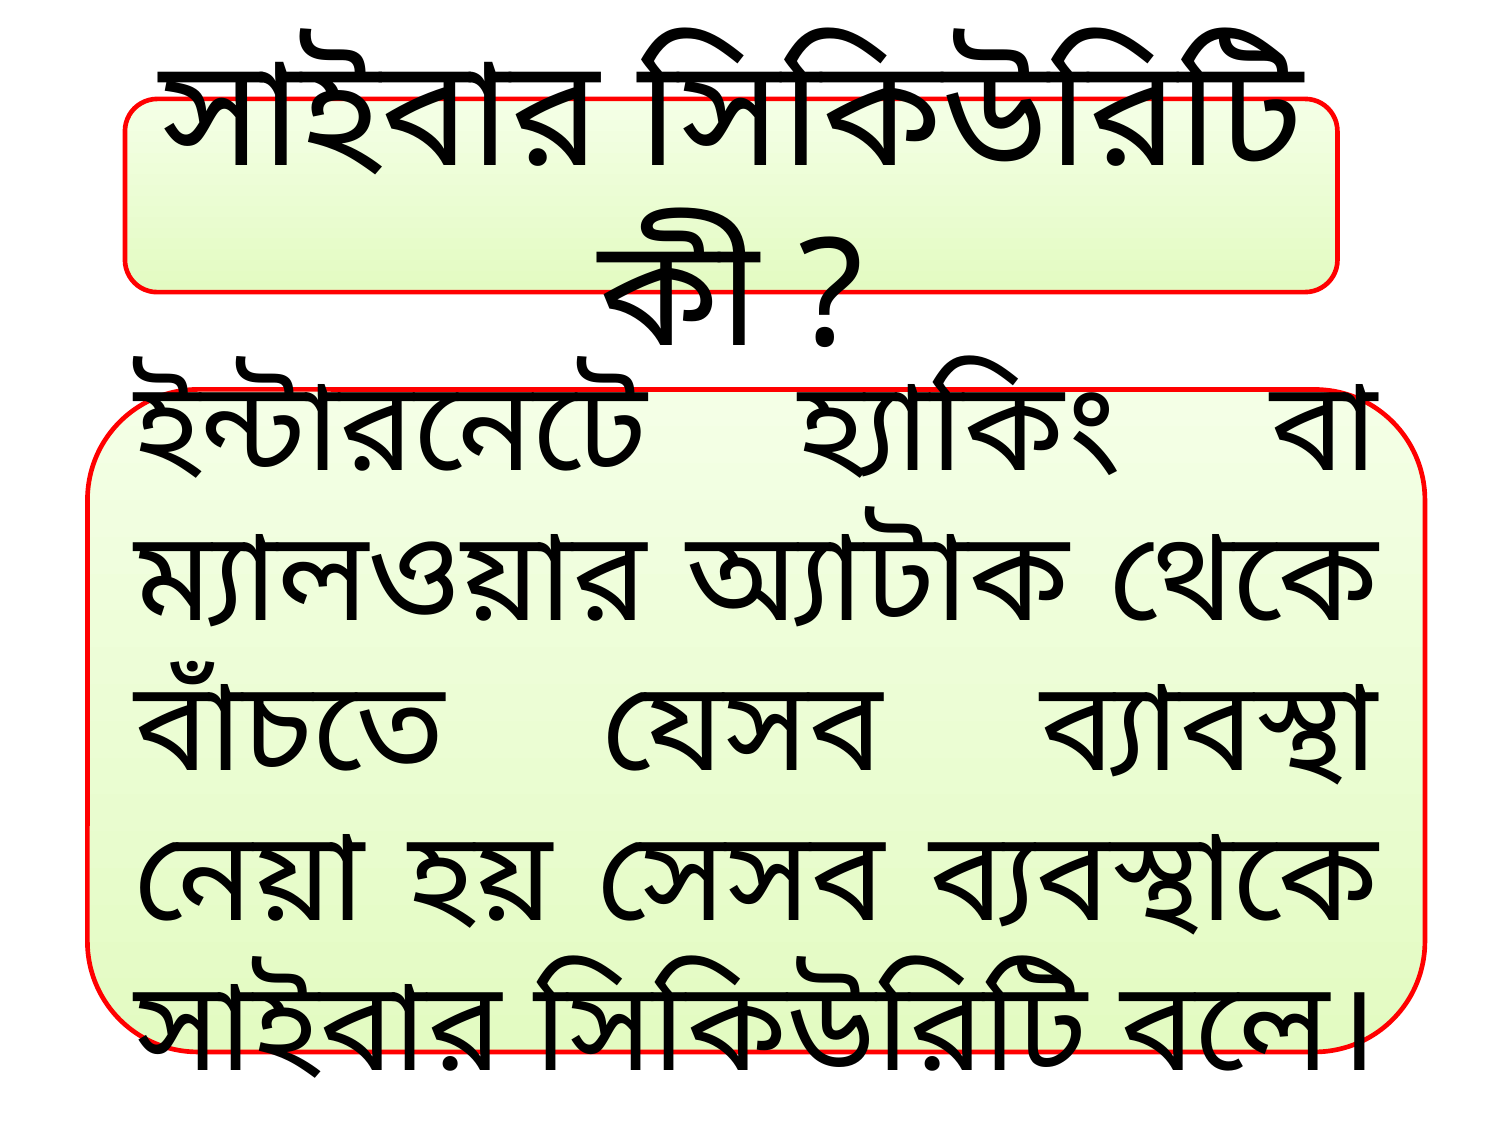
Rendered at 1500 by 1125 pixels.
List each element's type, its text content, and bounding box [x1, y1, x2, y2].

text_box সাইবার সিকিউরিটি কী ? [124, 98, 1339, 293]
text_box ইন্টারনেটে হ্যাকিং বা ম্যালওয়ার অ্যাটাক থেকে বাঁচতে যেসব ব্যাবস্থা নেয়া হয় সেসব ব্যবস্থাকে সাইবার সিকিউরিটি বলে। [86, 388, 1426, 1053]
